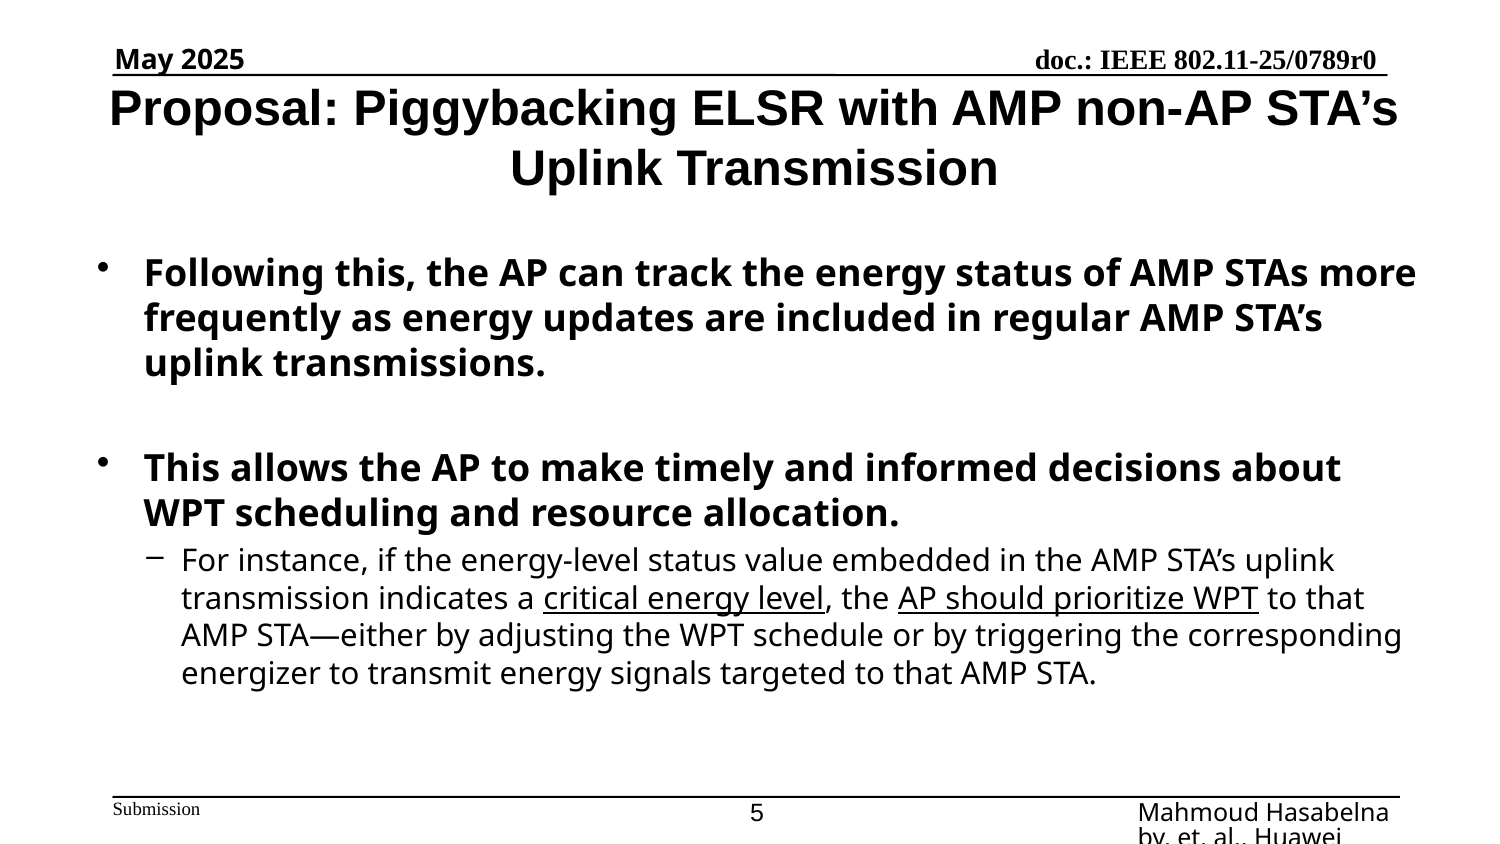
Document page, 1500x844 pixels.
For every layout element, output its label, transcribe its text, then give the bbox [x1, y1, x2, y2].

title Proposal: Piggybacking ELSR with AMP non-AP STA’s Uplink Transmission [79, 90, 1430, 181]
slide_number 5 [749, 797, 763, 828]
list Following this, the AP can track the energy status of AMP STAs more frequently as energy updates are included in regular AMP STA’s uplink transmissions. This allows the AP to make timely and informed decisions about WPT scheduling and resource allocation. For instance, if the energy-level status value embedded in the AMP STA’s uplink transmission indicates a critical energy level, the AP should prioritize WPT to that AMP STA—either by adjusting the WPT schedule or by triggering the corresponding energizer to transmit energy signals targeted to that AMP STA. [74, 241, 1435, 797]
footer Mahmoud Hasabelnaby, et. al., Huawei [1137, 796, 1402, 828]
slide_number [114, 40, 274, 76]
